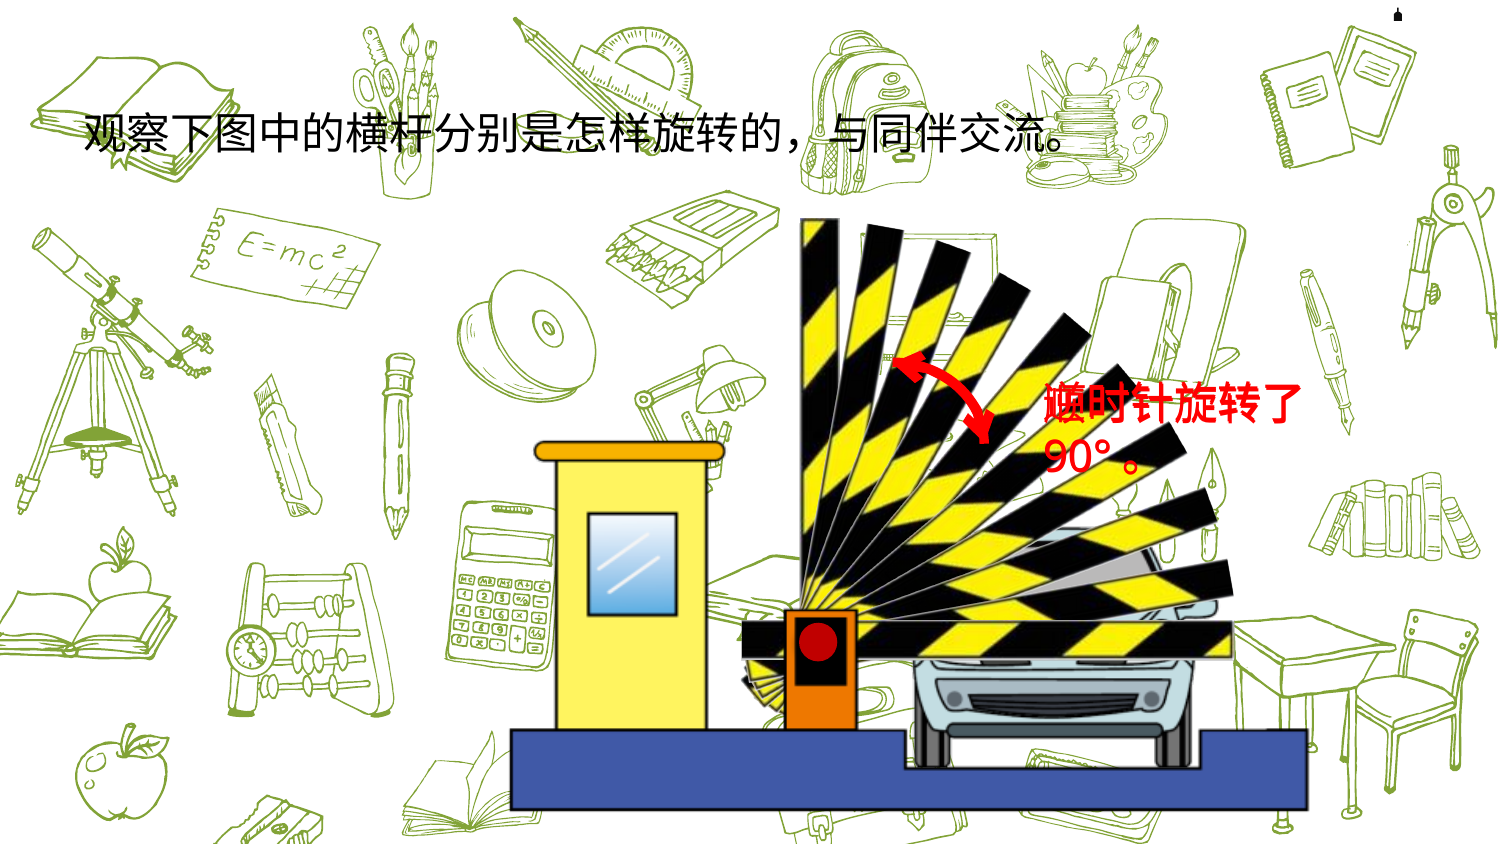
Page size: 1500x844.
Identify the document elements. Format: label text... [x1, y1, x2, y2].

text_box 顺时针旋转了90°。 [1032, 370, 1419, 488]
text_box [892, 362, 985, 438]
picture [1111, 364, 1121, 369]
text_box 观察下图中的横杆分别是怎样旋转的，与同伴交流。 [71, 100, 1371, 164]
picture [941, 273, 1031, 397]
picture [507, 218, 1311, 813]
